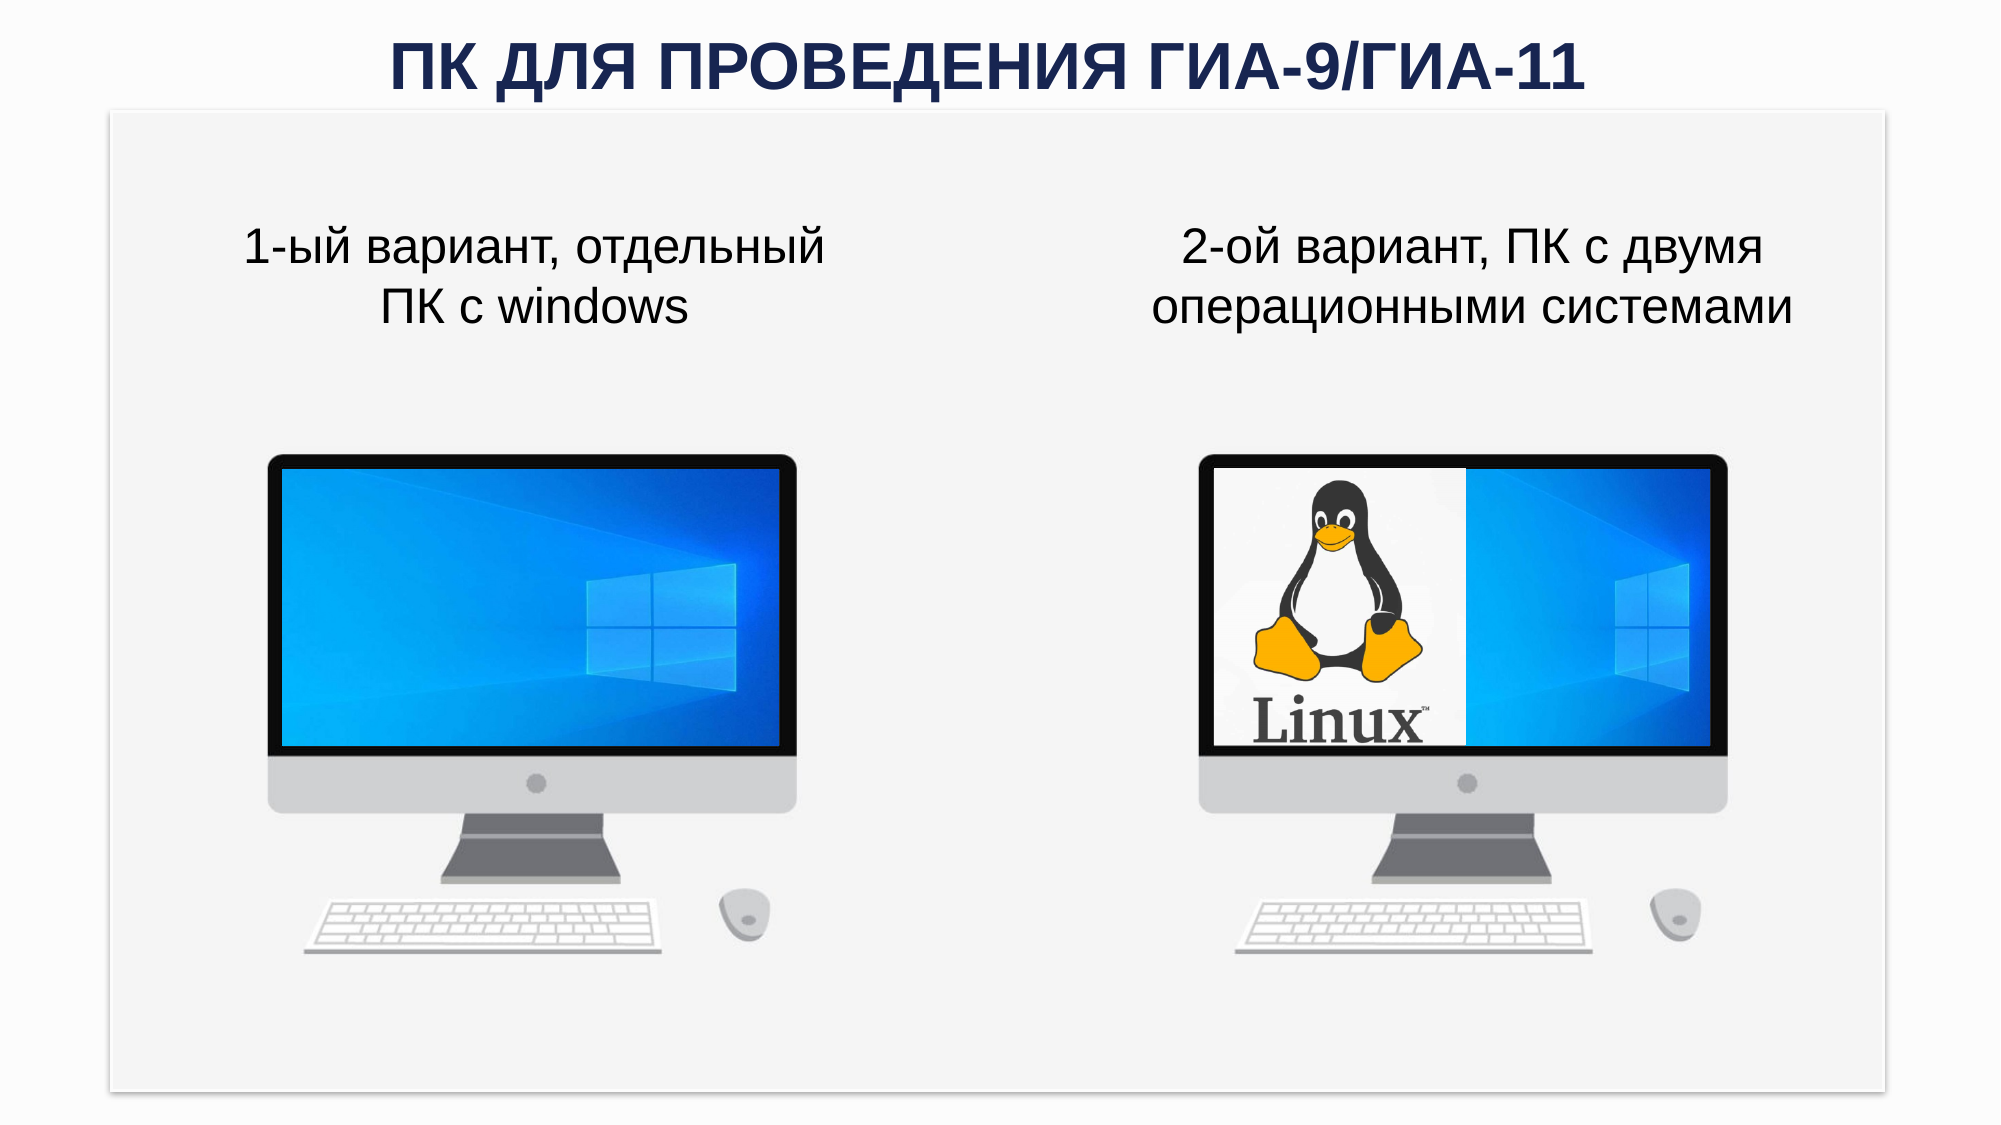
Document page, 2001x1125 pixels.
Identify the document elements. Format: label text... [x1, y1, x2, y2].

text_box 1-ый вариант, отдельный ПК с windows [189, 205, 880, 341]
picture [189, 362, 880, 1041]
text_box [110, 110, 1885, 1092]
picture [1120, 362, 1811, 1041]
text_box ПК ДЛЯ ПРОВЕДЕНИЯ ГИА-9/ГИА-11 [30, 15, 1947, 110]
text_box 2-ой вариант, ПК с двумя операционными системами [1134, 205, 1811, 341]
